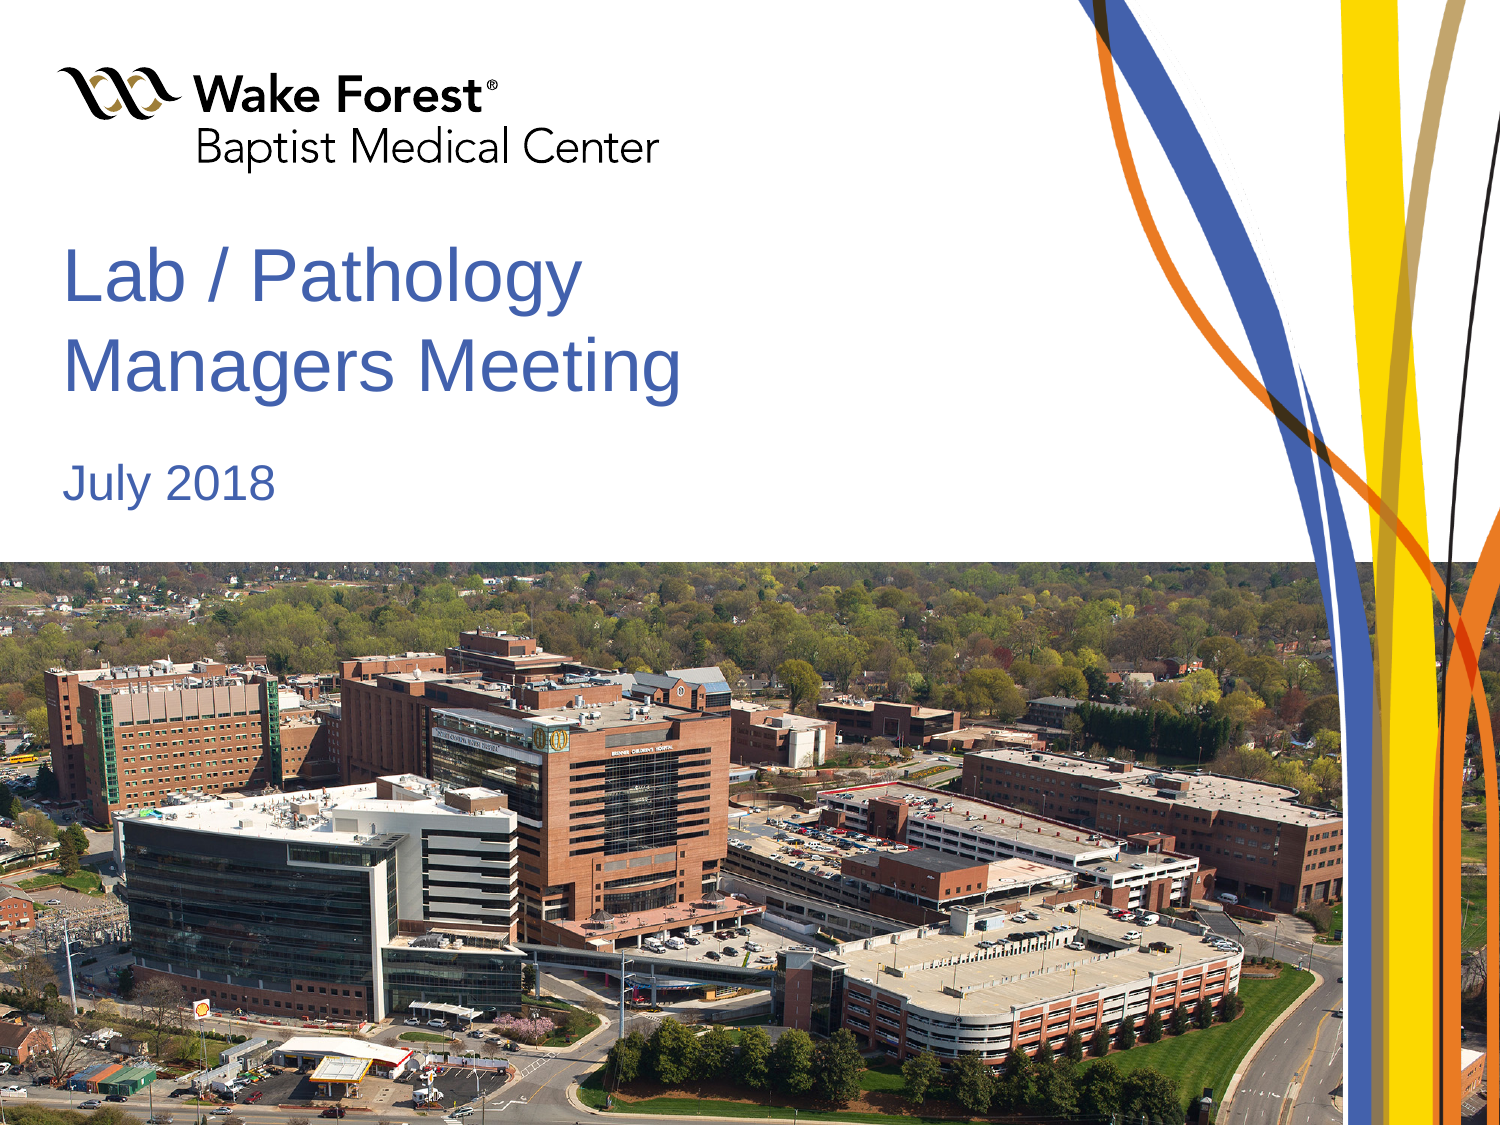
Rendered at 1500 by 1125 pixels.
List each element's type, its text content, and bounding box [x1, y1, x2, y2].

title Lab / Pathology Managers Meeting [62, 224, 1149, 407]
picture [0, 0, 1500, 1125]
subtitle July 2018 [62, 450, 1037, 511]
